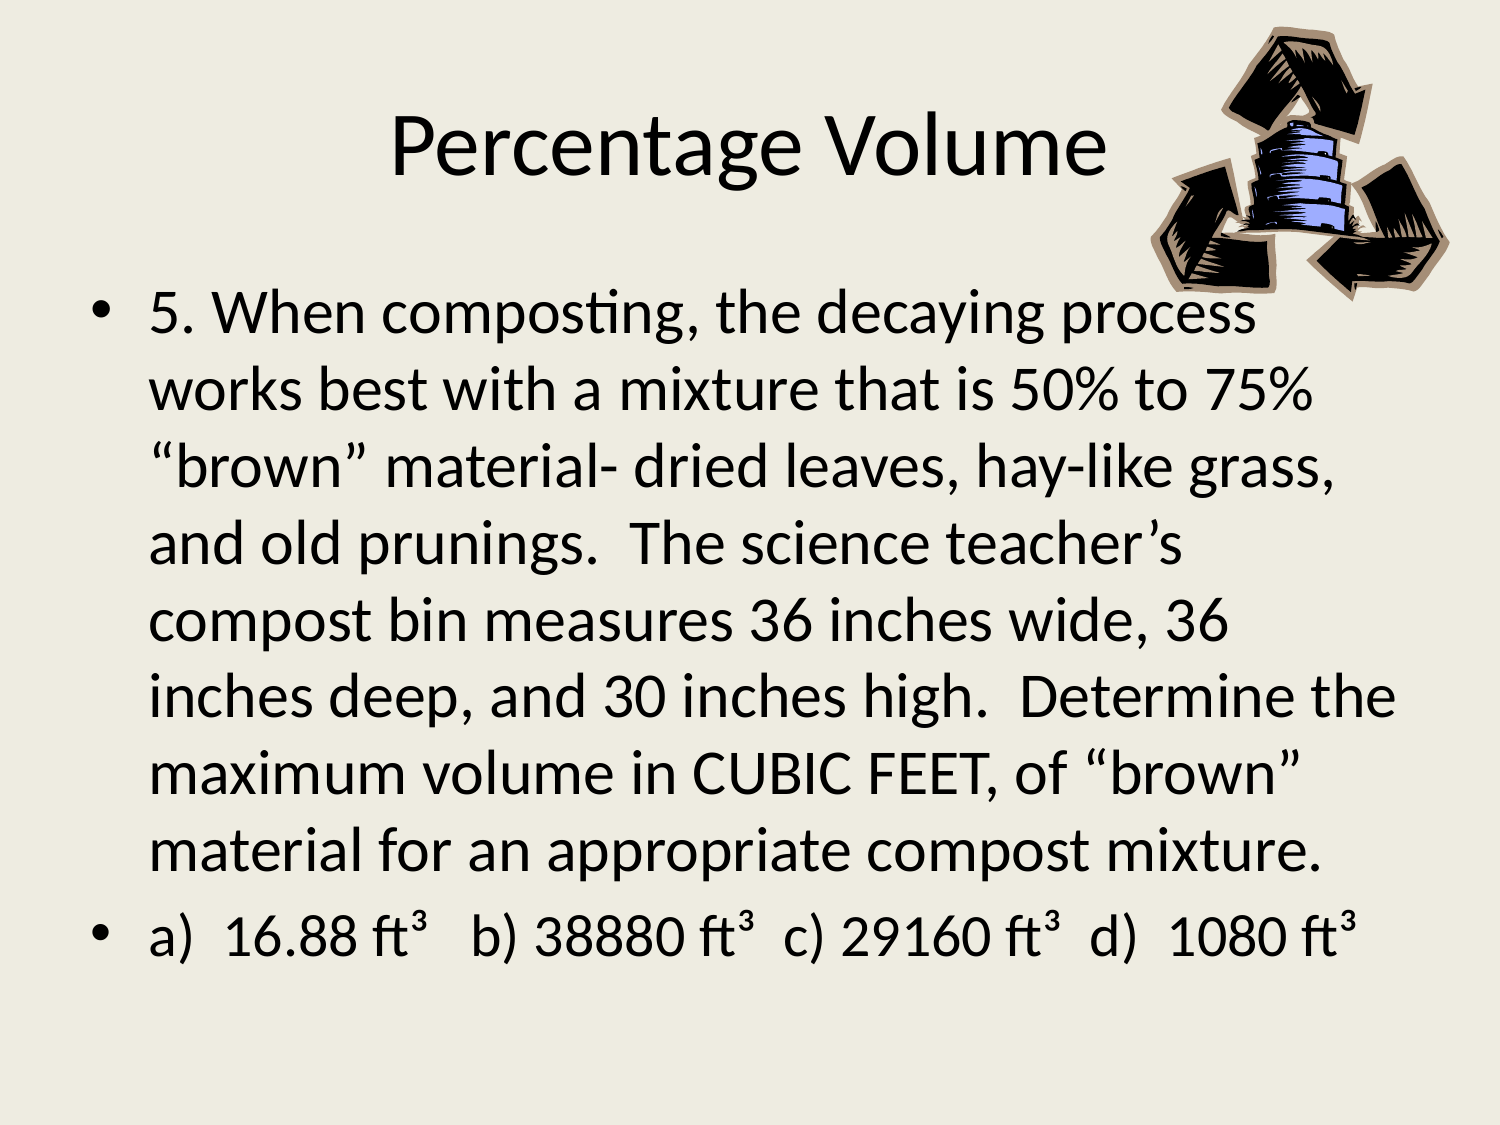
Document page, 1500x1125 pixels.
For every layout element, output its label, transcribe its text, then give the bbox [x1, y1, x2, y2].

list 5. When composting, the decaying process works best with a mixture that is 50% to 75% “brown” material- dried leaves, hay-like grass, and old prunings. The science teacher’s compost bin measures 36 inches wide, 36 inches deep, and 30 inches high. Determine the maximum volume in CUBIC FEET, of “brown” material for an appropriate compost mixture. a) 16.88 ft³ b) 38880 ft³ c) 29160 ft³ d) 1080 ft³ [75, 262, 1425, 1005]
title Percentage Volume [75, 45, 1144, 233]
picture [1149, 24, 1451, 302]
